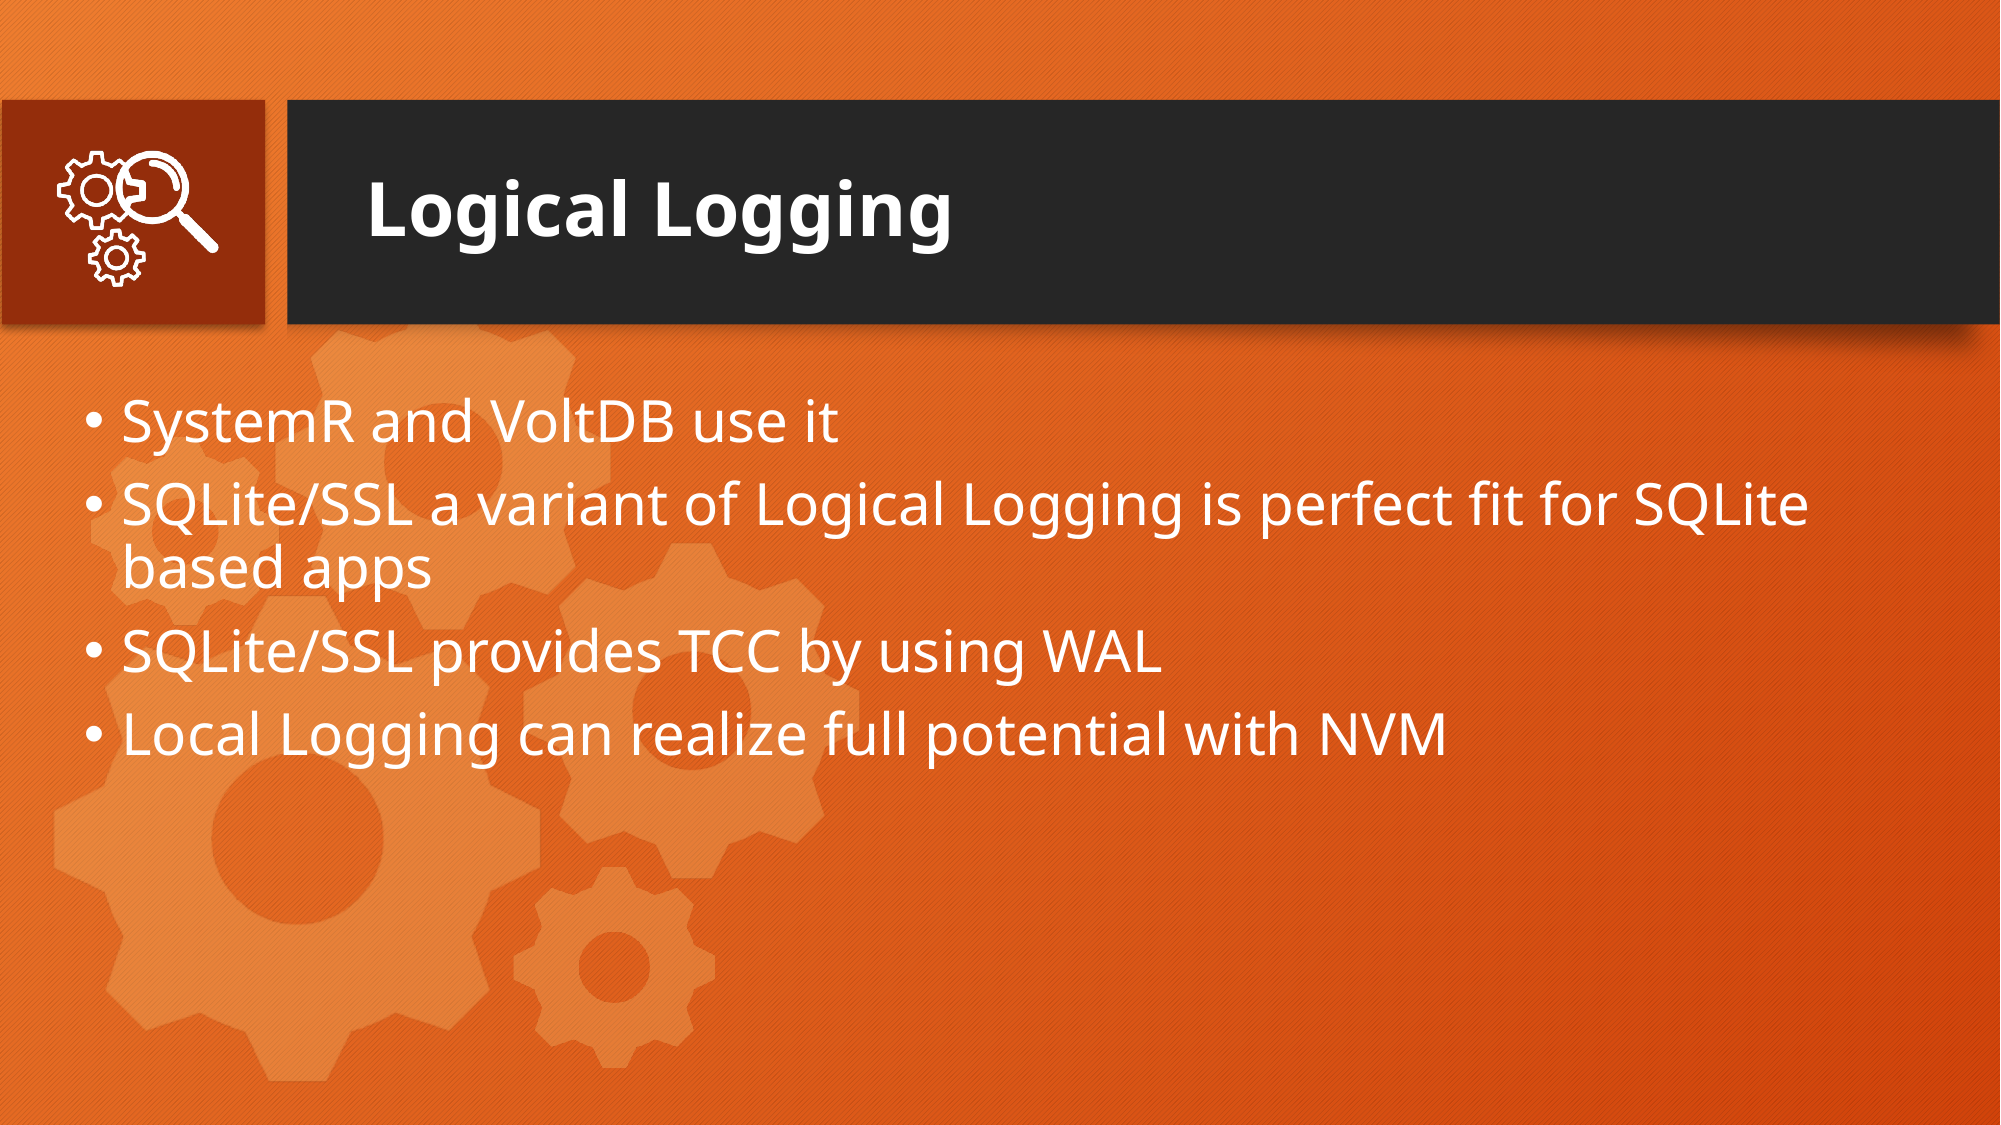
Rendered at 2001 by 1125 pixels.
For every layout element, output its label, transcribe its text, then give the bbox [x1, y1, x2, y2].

title Logical Logging [350, 123, 1928, 301]
picture [11, 398, 756, 1109]
picture [19, 100, 2000, 384]
list SystemR and VoltDB use it SQLite/SSL a variant of Logical Logging is perfect fit for SQLite based apps SQLite/SSL provides TCC by using WAL Local Logging can realize full potential with NVM [69, 384, 1928, 975]
